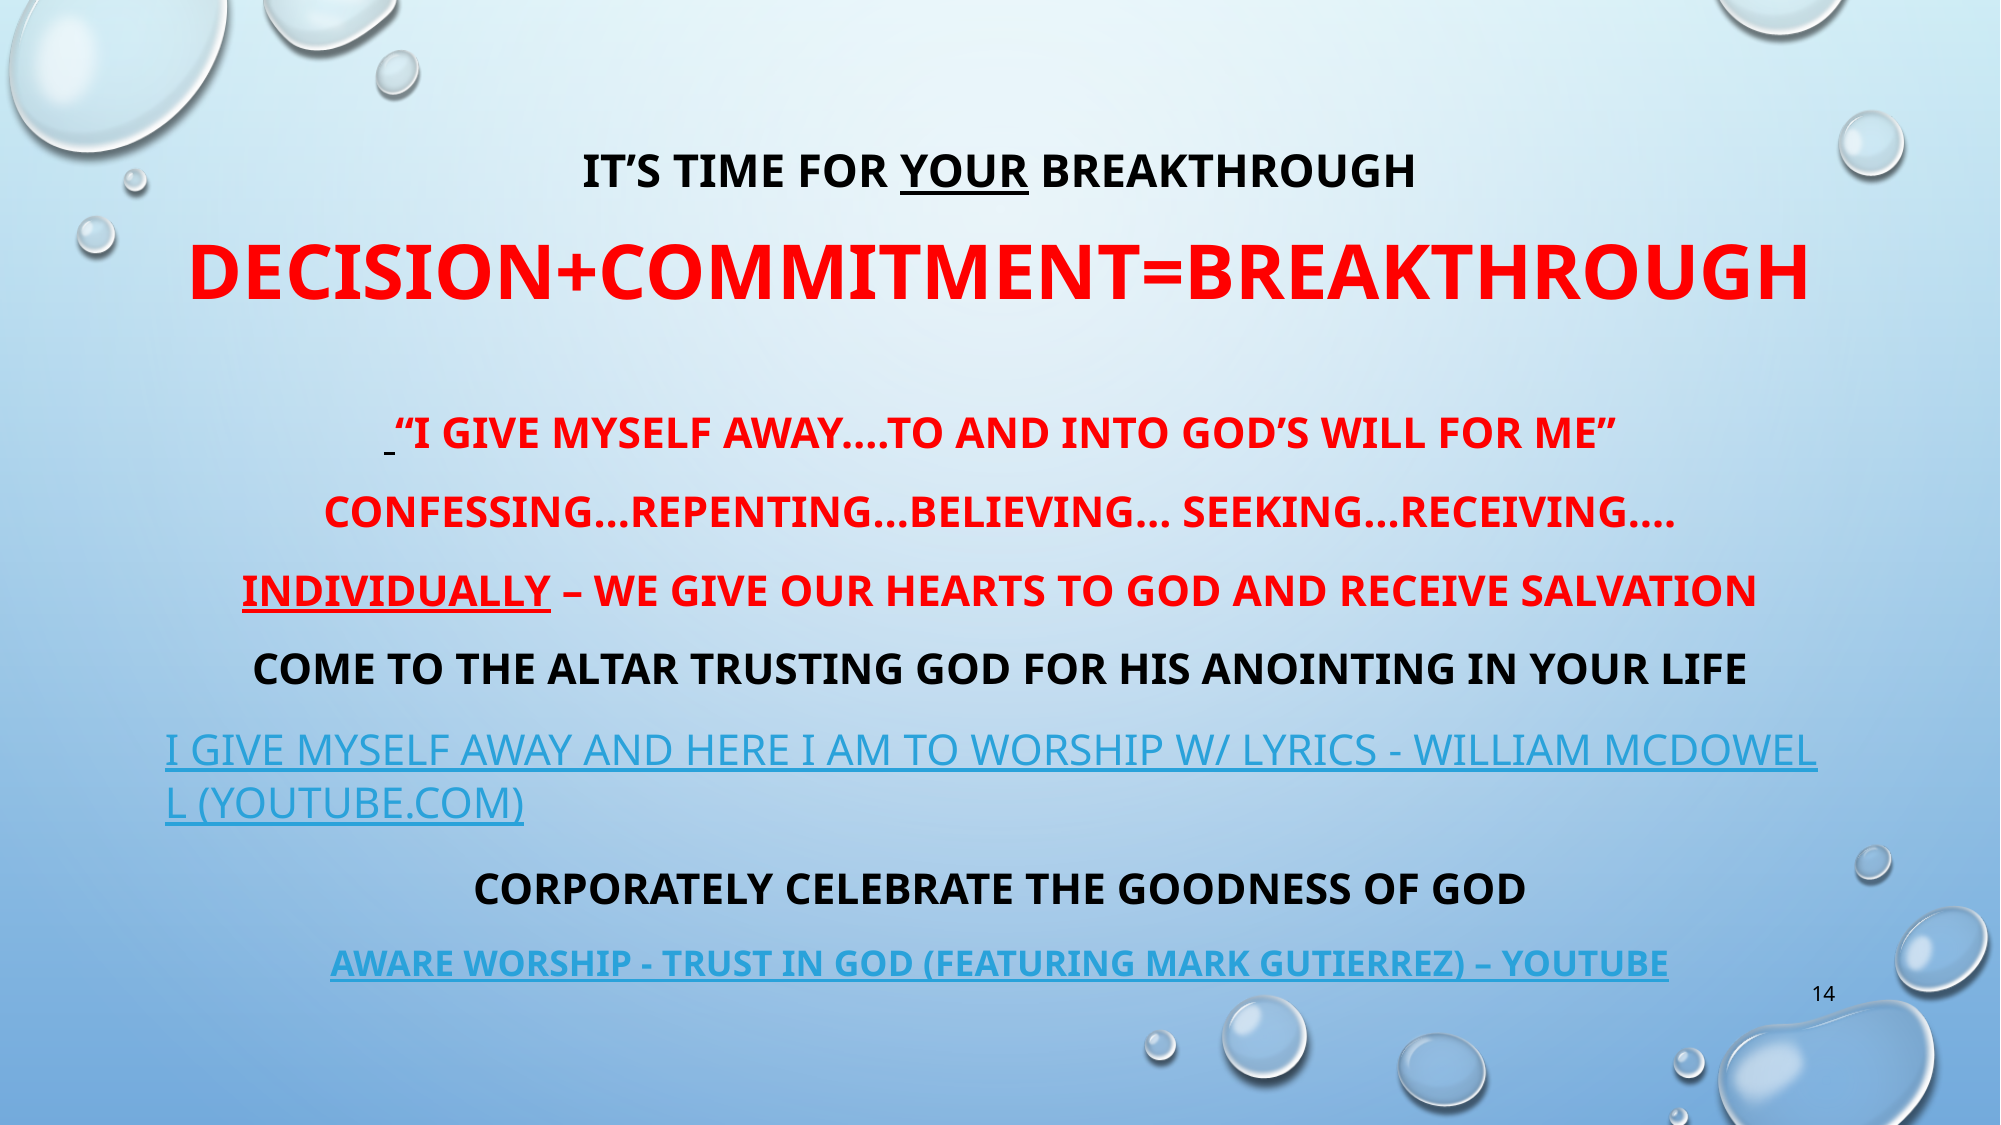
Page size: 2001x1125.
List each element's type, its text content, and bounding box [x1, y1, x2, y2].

picture [0, 0, 2000, 1125]
slide_number 14 [1724, 965, 1851, 1025]
title It’s time for your breakthrough DECISION+commitment=BREAKTHROUGH [149, 101, 1851, 364]
list “I give myself away….to and into god’s will for me” CONFESSING…repenting…BELIEVING… seeking…receiving…. INDIVIDUALLY – we give our hearts to god and receive salvation COME TO THE ALTAR TRUSTING GOD FOR HIS ANOINTING IN YOUR LIFE I give myself away and Here I am to worship w/ lyrics - William McDowell (youtube.com) CORPORATELY CELEBRATE THE GOODNESS OF GOD Aware Worship - Trust In God (Featuring Mark Gutierrez) – YouTube [149, 388, 1850, 950]
